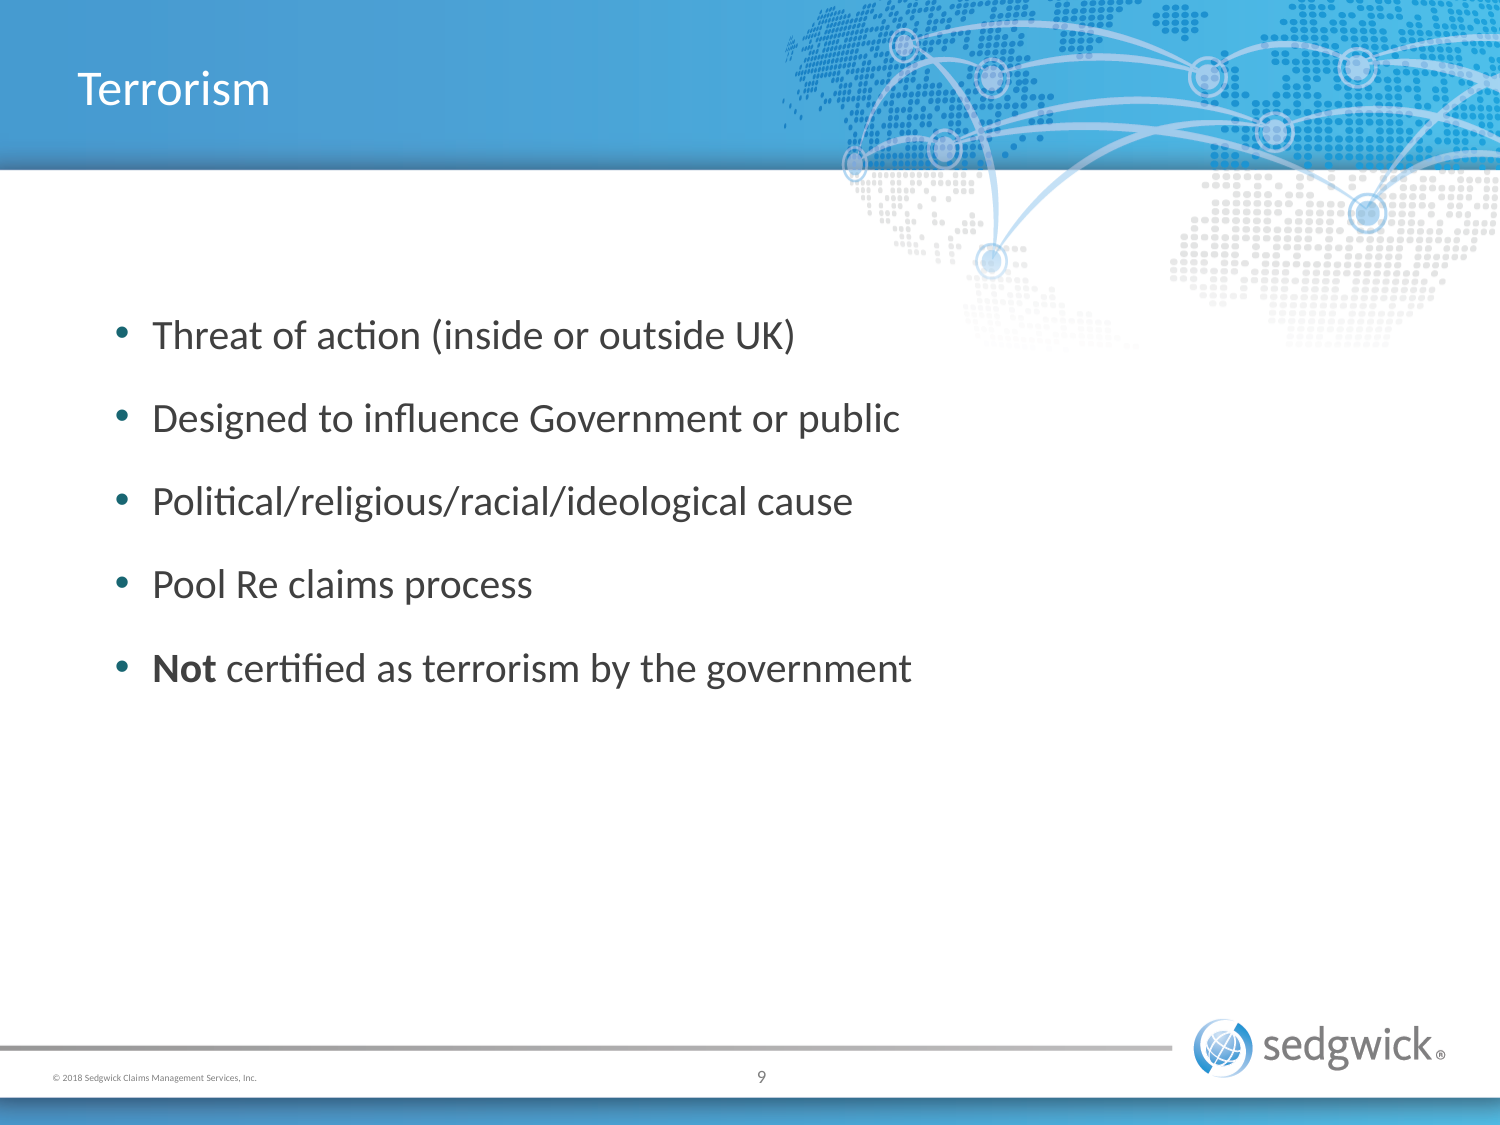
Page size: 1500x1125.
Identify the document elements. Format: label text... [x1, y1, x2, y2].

title Terrorism [62, 41, 1438, 130]
picture [0, 0, 1500, 1125]
list Threat of action (inside or outside UK) Designed to influence Government or public Political/religious/racial/ideological cause Pool Re claims process Not certified as terrorism by the government Threat of action (in or outs [99, 299, 1163, 1025]
